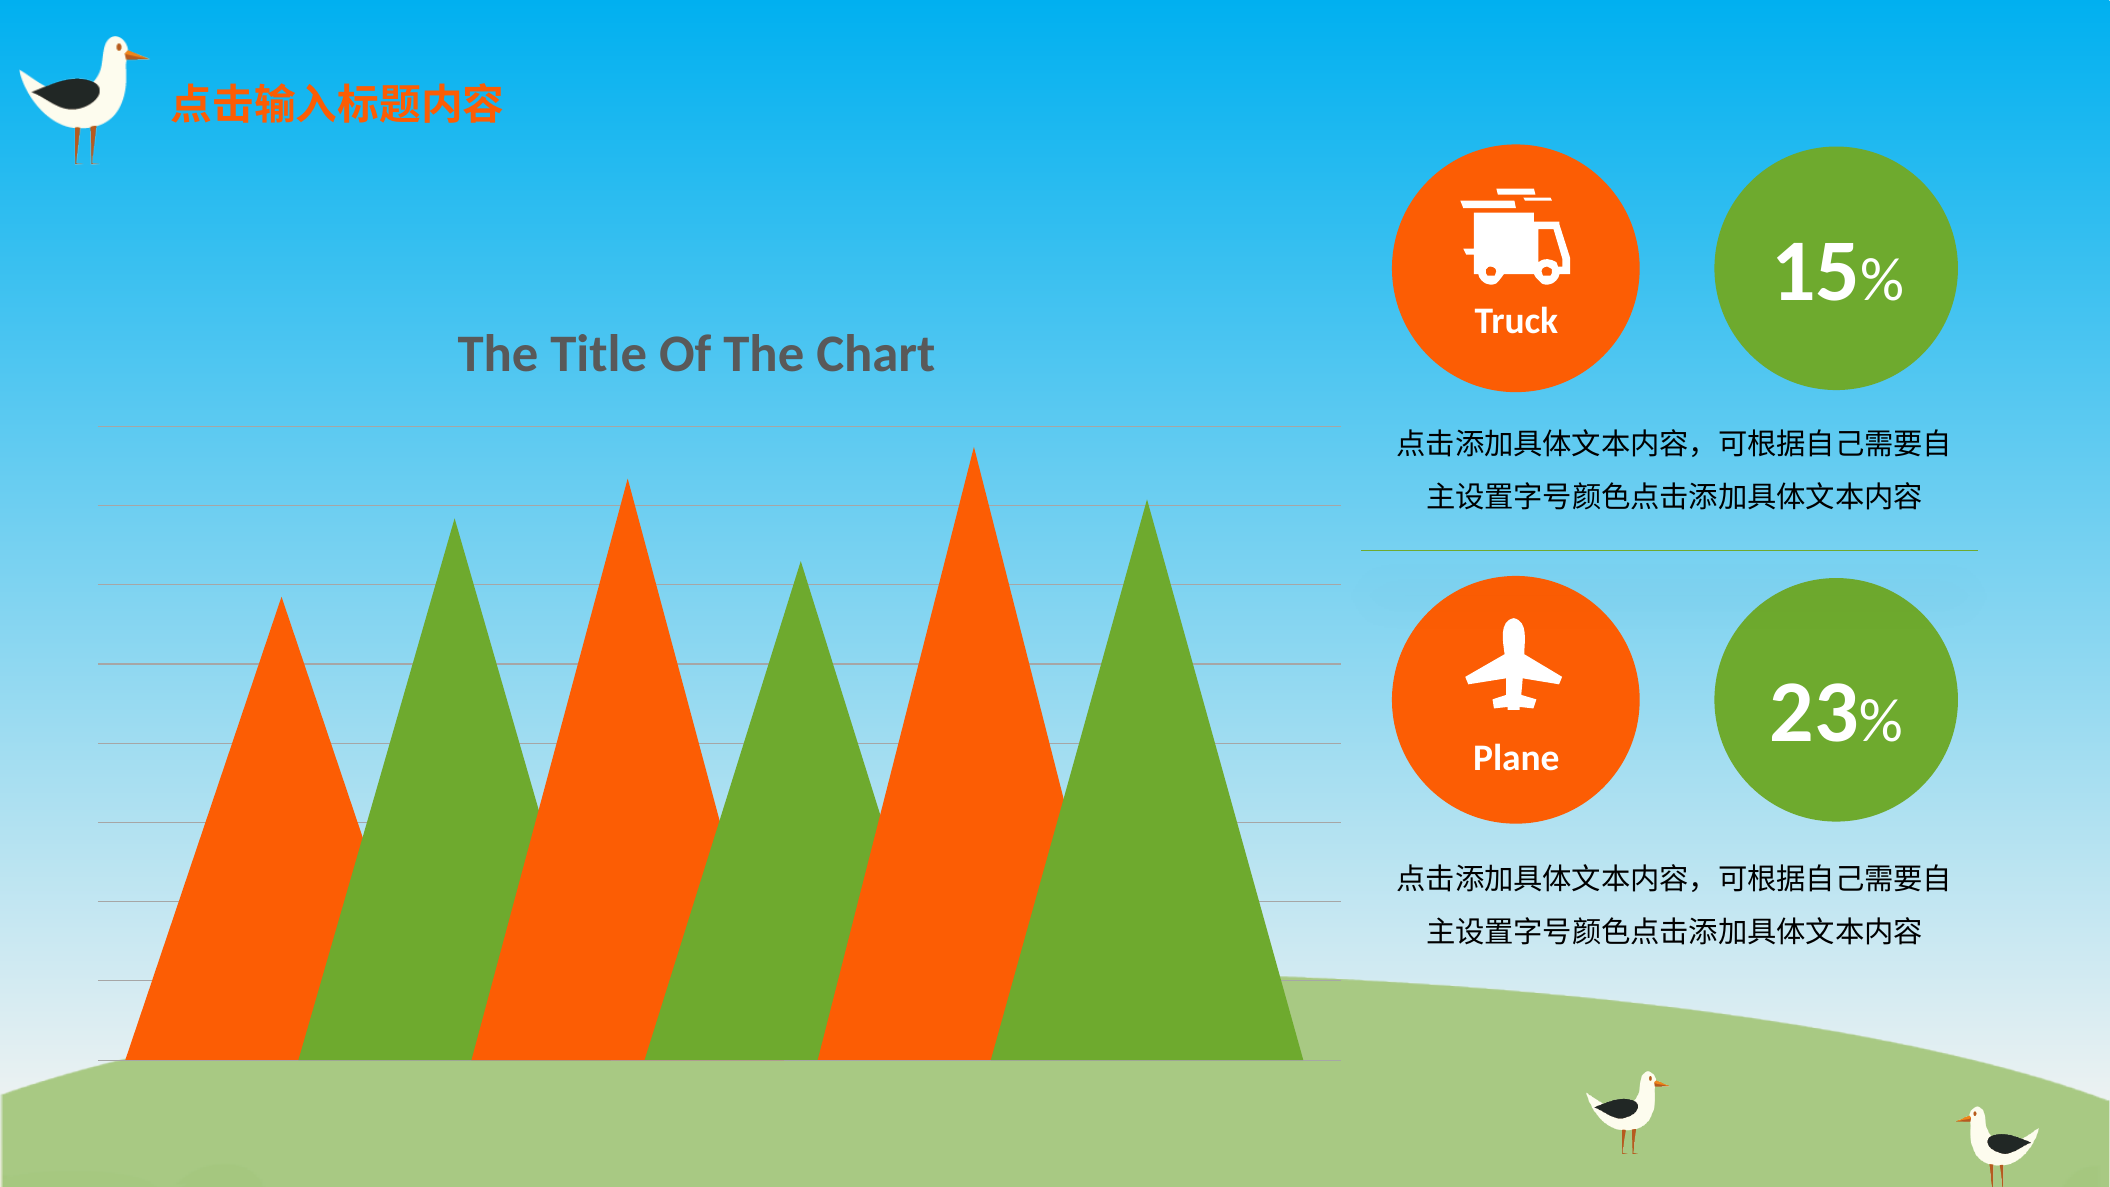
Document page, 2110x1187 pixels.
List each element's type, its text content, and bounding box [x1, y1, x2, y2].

text_box 点击添加具体文本内容，可根据自己需要自主设置字号颜色点击添加具体文本内容 [1379, 400, 1970, 521]
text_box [1714, 146, 1958, 391]
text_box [1394, 578, 1638, 822]
picture [19, 37, 156, 168]
list 点击输入标题内容 [155, 75, 711, 167]
text_box The Title Of The Chart [338, 311, 1055, 390]
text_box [1394, 146, 1638, 391]
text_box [97, 426, 1341, 1061]
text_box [1714, 578, 1958, 822]
text_box 点击添加具体文本内容，可根据自己需要自主设置字号颜色点击添加具体文本内容 [1379, 835, 1970, 956]
picture [1586, 1071, 2039, 1187]
